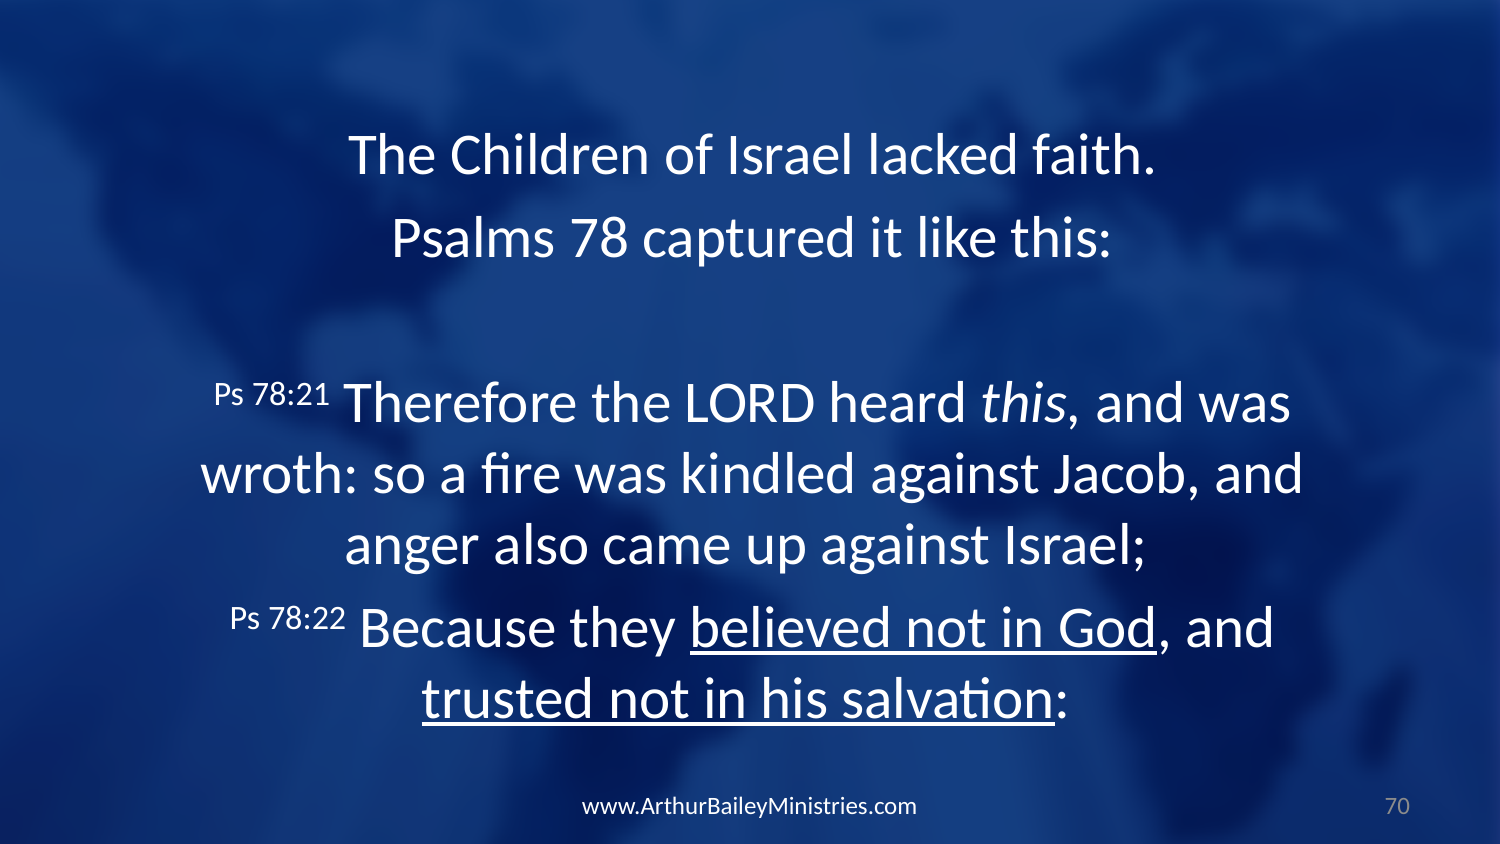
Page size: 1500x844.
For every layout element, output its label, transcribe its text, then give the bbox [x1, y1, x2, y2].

footer www.ArthurBaileyMinistries.com [512, 782, 988, 827]
slide_number 70 [1074, 782, 1425, 827]
list The Children of Israel lacked faith. Psalms 78 captured it like this: Ps 78:21 Therefore the LORD heard this, and was wroth: so a fire was kindled against Jacob, and anger also came up against Israel; Ps 78:22 Because they believed not in God, and trusted not in his salvation: [151, 107, 1355, 741]
picture [0, 0, 1500, 844]
